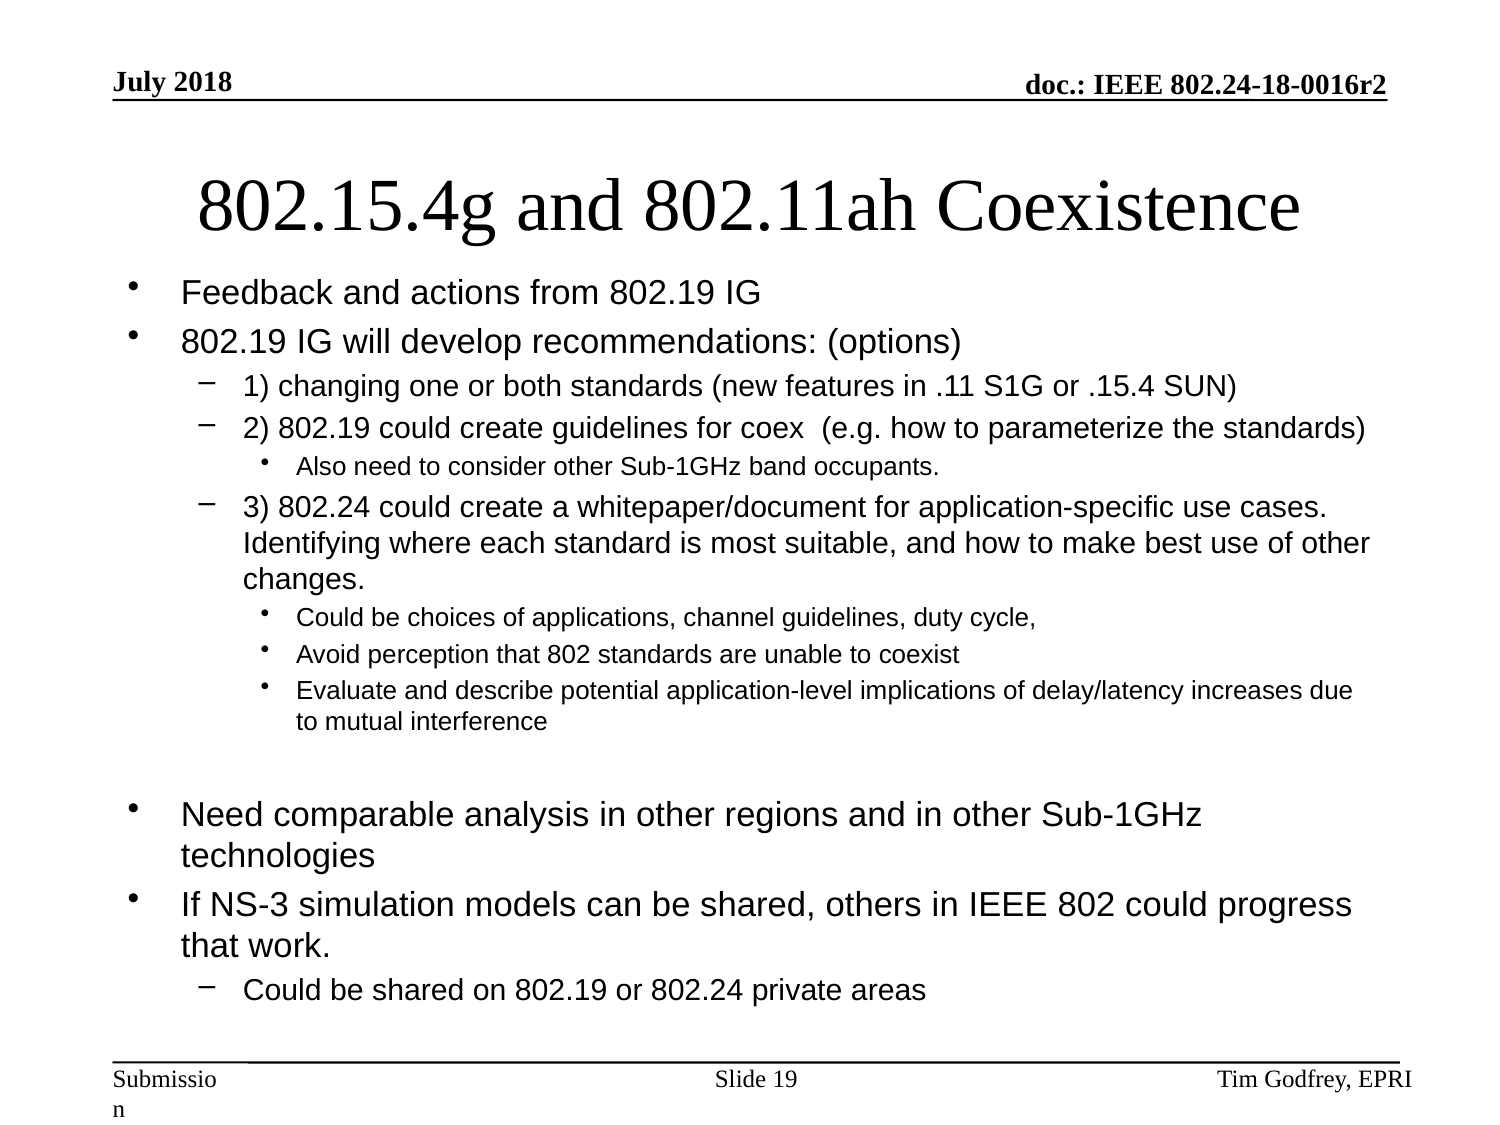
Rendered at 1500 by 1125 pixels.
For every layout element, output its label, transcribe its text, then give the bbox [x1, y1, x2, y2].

title 802.15.4g and 802.11ah Coexistence [112, 112, 1388, 262]
slide_number Slide 19 [712, 1062, 800, 1093]
footer Tim Godfrey, EPRI [900, 1062, 1413, 1093]
list Feedback and actions from 802.19 IG 802.19 IG will develop recommendations: (options) 1) changing one or both standards (new features in .11 S1G or .15.4 SUN) 2) 802.19 could create guidelines for coex (e.g. how to parameterize the standards) Also need to consider other Sub-1GHz band occupants. 3) 802.24 could create a whitepaper/document for application-specific use cases. Identifying where each standard is most suitable, and how to make best use of other changes. Could be choices of applications, channel guidelines, duty cycle, Avoid perception that 802 standards are unable to coexist Evaluate and describe potential application-level implications of delay/latency increases due to mutual interference Need comparable analysis in other regions and in other Sub-1GHz technologies If NS-3 simulation models can be shared, others in IEEE 802 could progress that work. Could be shared on 802.19 or 802.24 private areas [112, 262, 1388, 1063]
